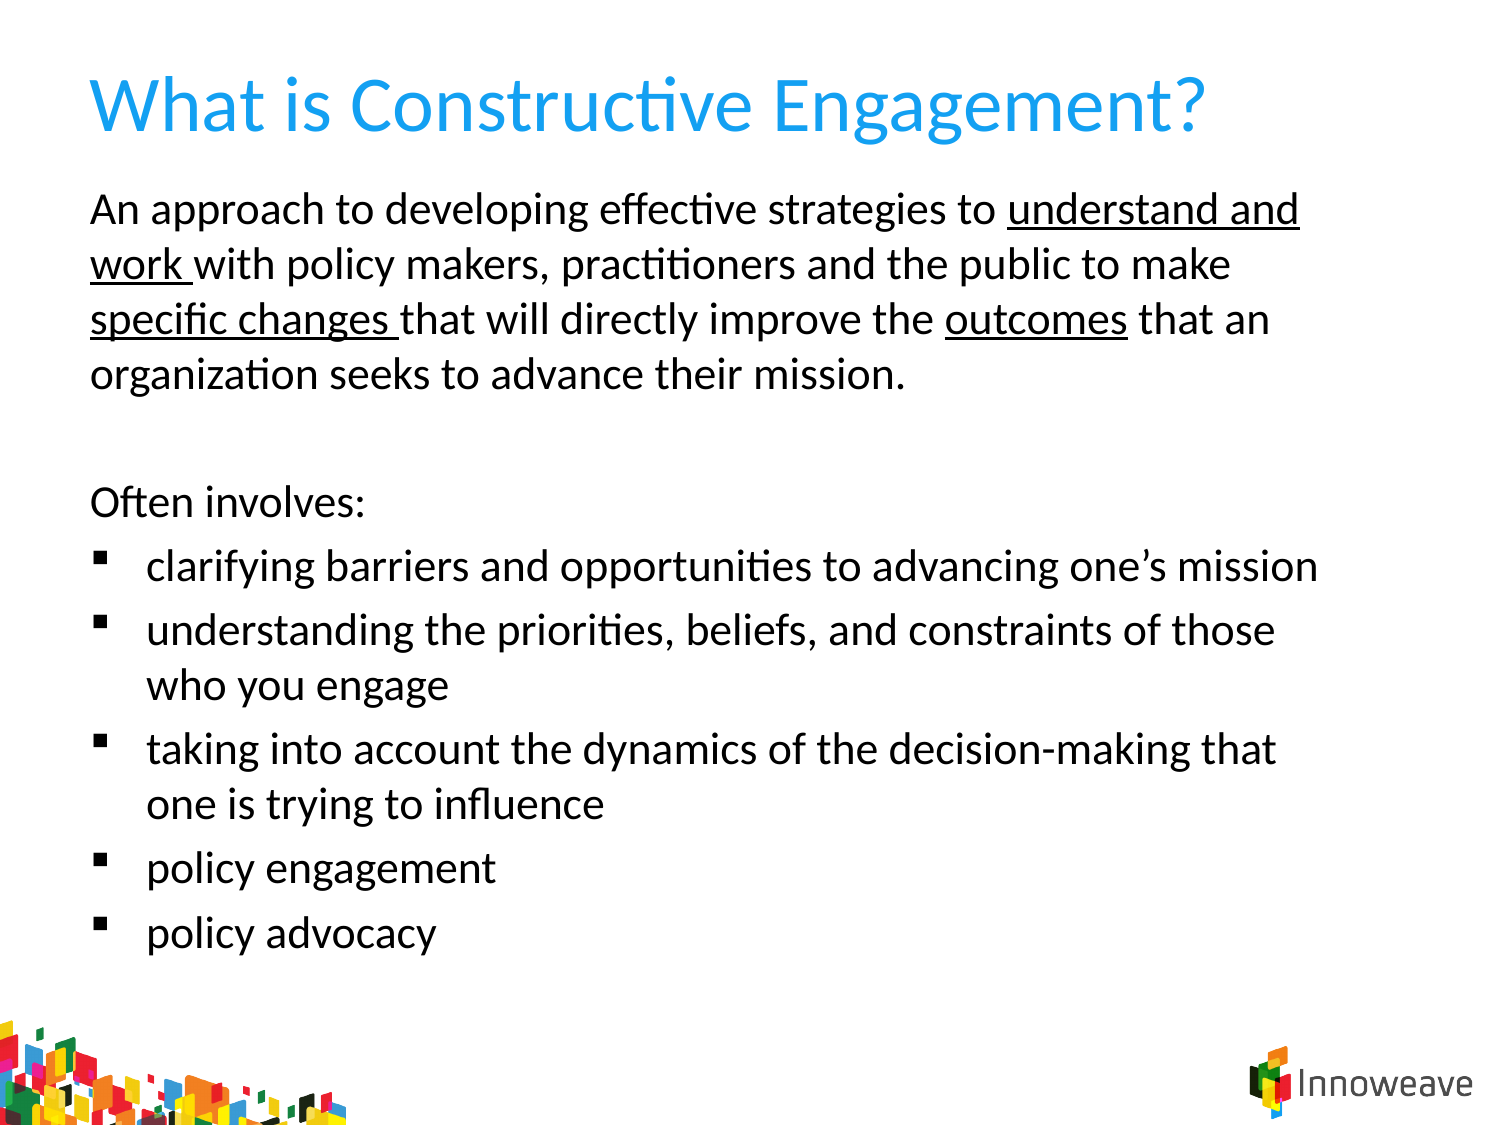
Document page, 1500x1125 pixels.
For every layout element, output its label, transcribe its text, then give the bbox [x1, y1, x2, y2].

picture [0, 857, 346, 1125]
picture [1221, 1035, 1500, 1122]
title What is Constructive Engagement? [75, 45, 1364, 191]
list An approach to developing effective strategies to understand and work with policy makers, practitioners and the public to make specific changes that will directly improve the outcomes that an organization seeks to advance their mission. Often involves: clarifying barriers and opportunities to advancing one’s mission understanding the priorities, beliefs, and constraints of those who you engage taking into account the dynamics of the decision-making that one is trying to influence policy engagement policy advocacy [75, 171, 1338, 980]
